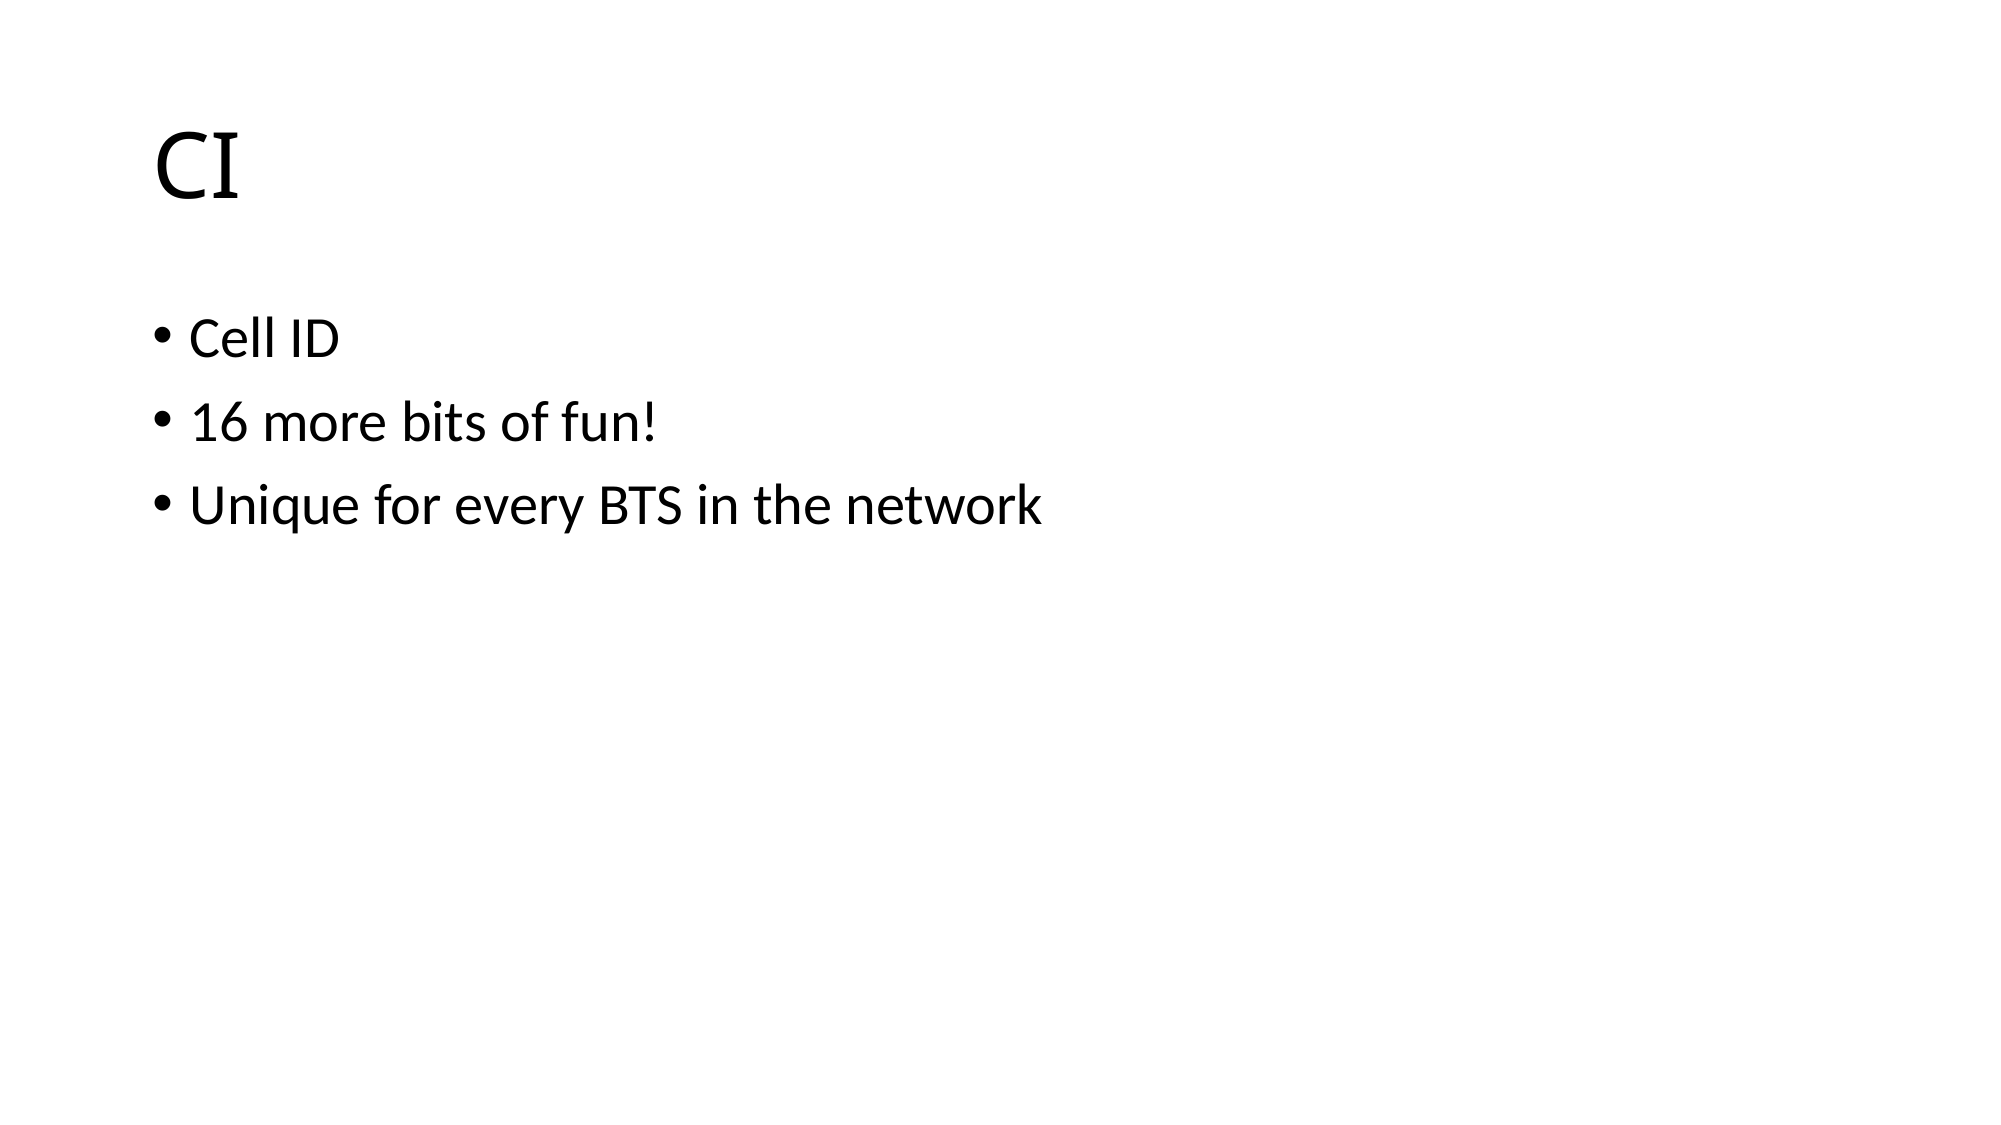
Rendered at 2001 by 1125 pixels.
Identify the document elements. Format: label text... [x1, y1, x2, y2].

title CI [137, 59, 1863, 278]
list Cell ID 16 more bits of fun! Unique for every BTS in the network [137, 299, 1863, 1014]
